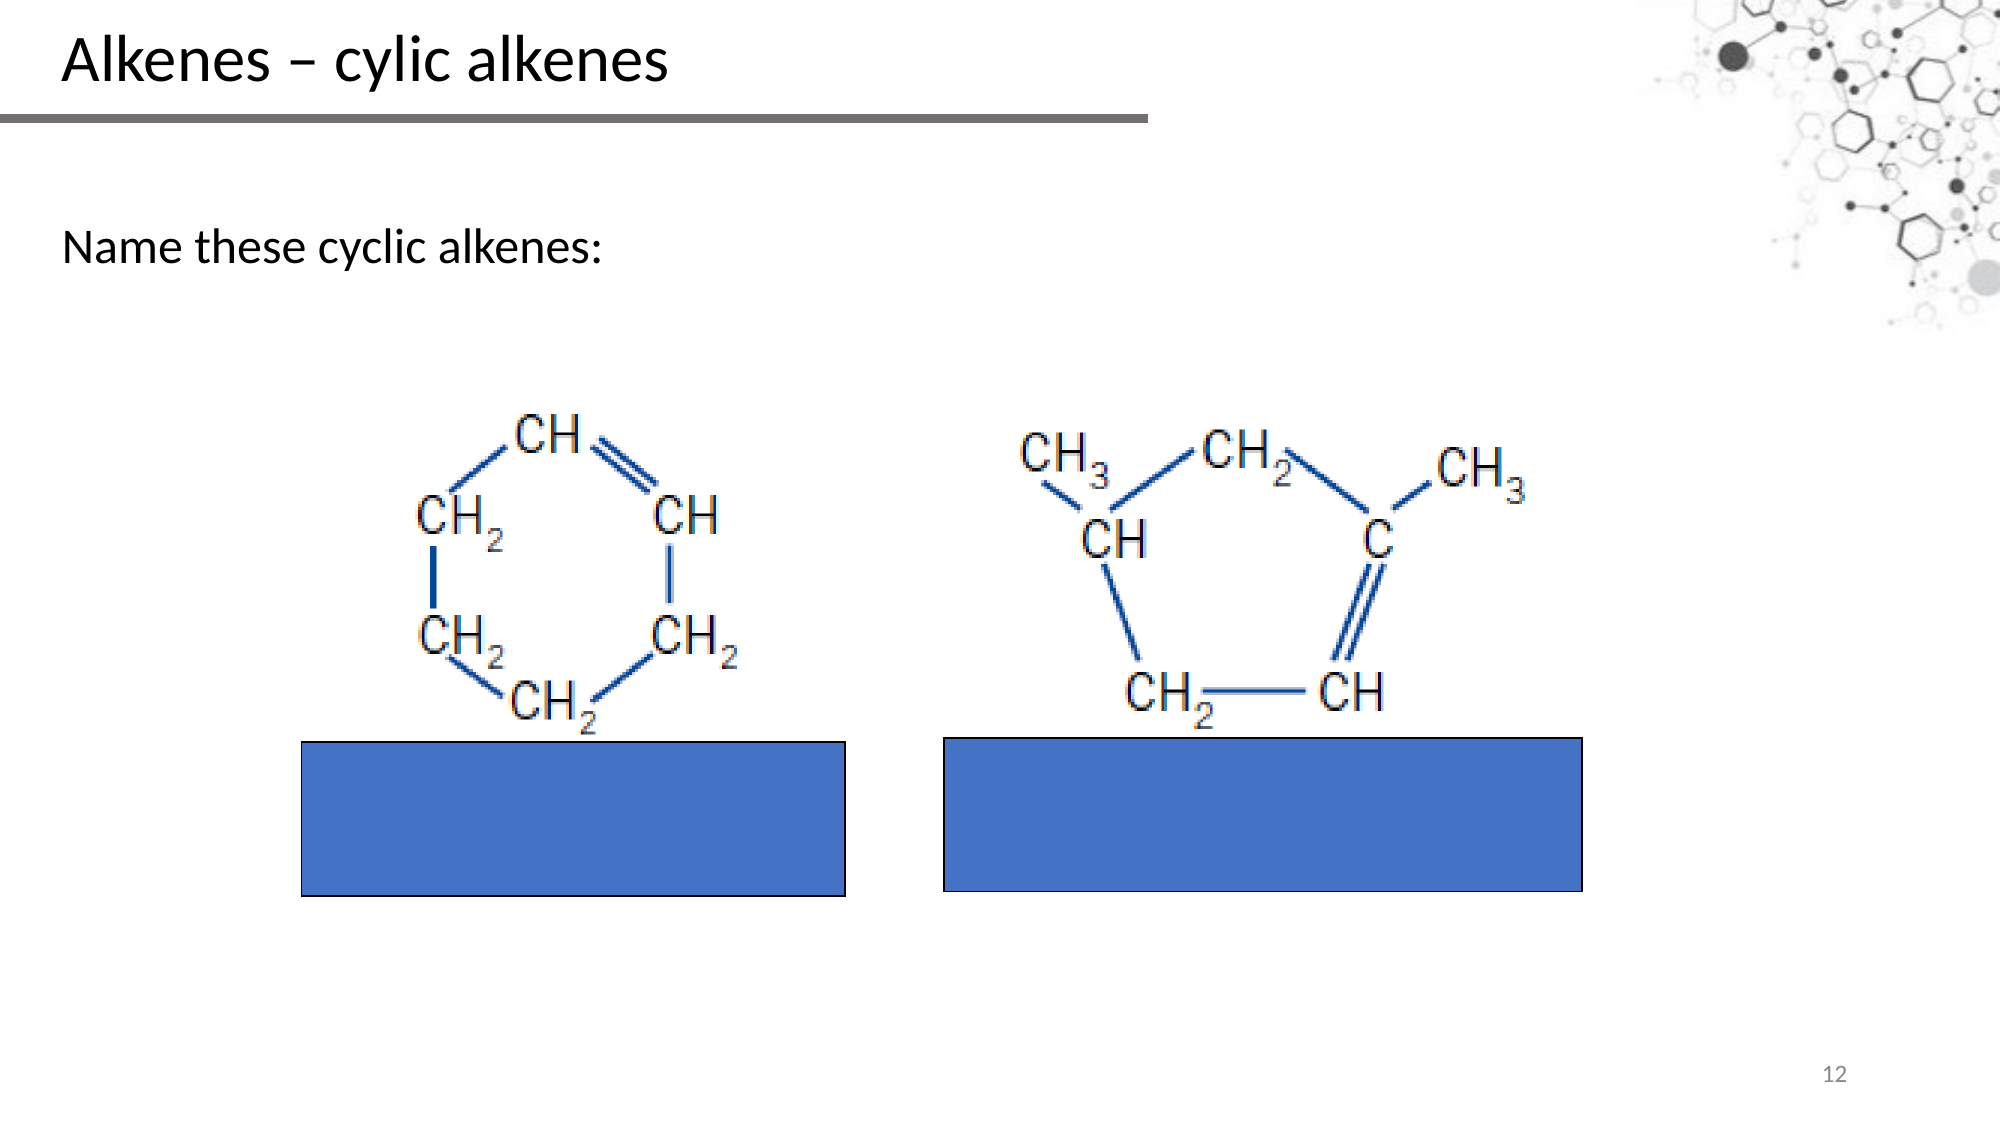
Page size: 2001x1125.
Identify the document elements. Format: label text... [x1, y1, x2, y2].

slide_number ‹#› [1412, 1042, 1863, 1103]
text_box [0, 114, 1147, 123]
text_box [301, 742, 845, 896]
picture [388, 393, 1583, 815]
picture [1637, 0, 2000, 353]
text_box Name these cyclic alkenes: [46, 175, 1241, 281]
text_box [943, 822, 1582, 892]
text_box Alkenes – cylic alkenes [46, 7, 1269, 103]
